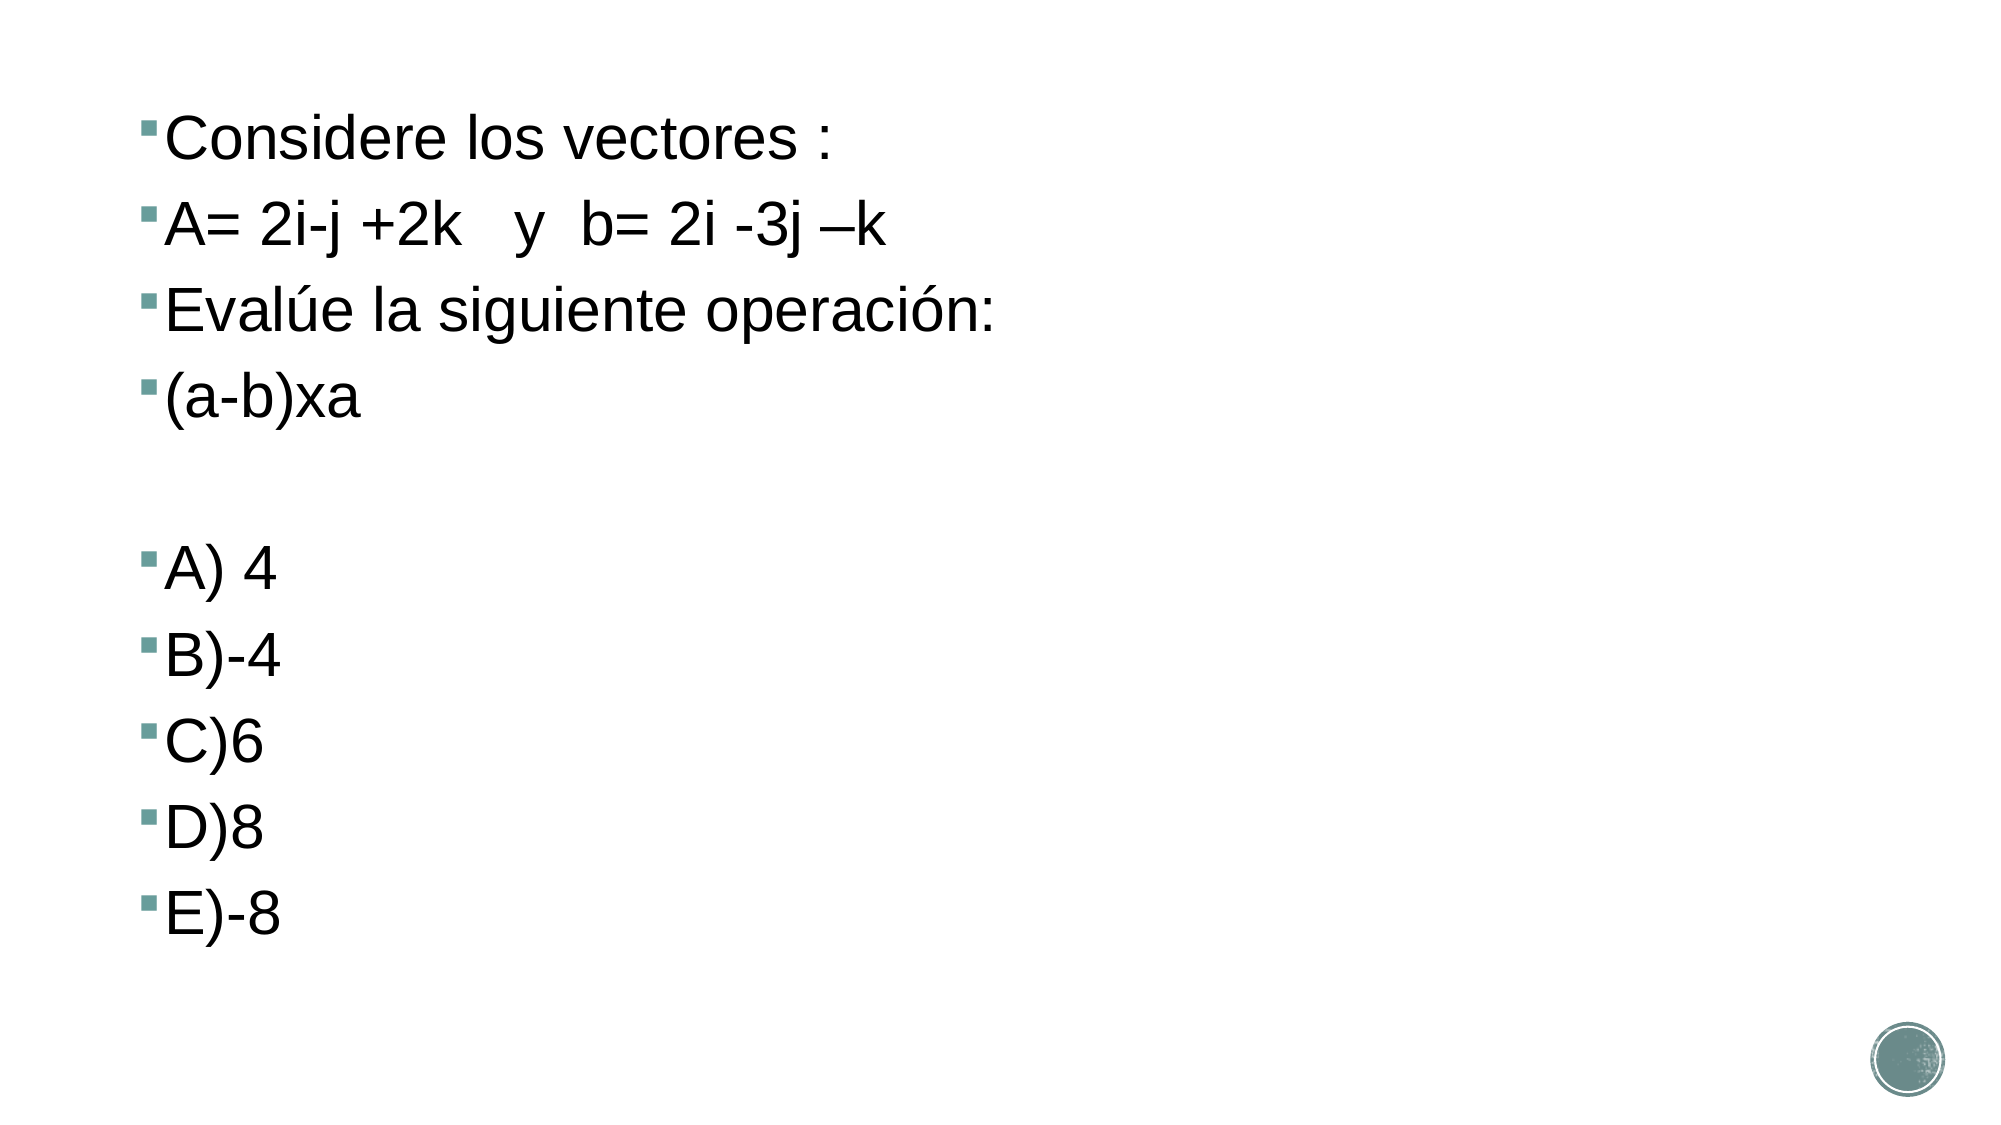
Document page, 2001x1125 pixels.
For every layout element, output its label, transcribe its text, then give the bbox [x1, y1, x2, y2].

list Considere los vectores : A= 2i-j +2k y b= 2i -3j –k Evalúe la siguiente operación: (a-b)xa A) 4 B)-4 C)6 D)8 E)-8 [122, 97, 1773, 962]
